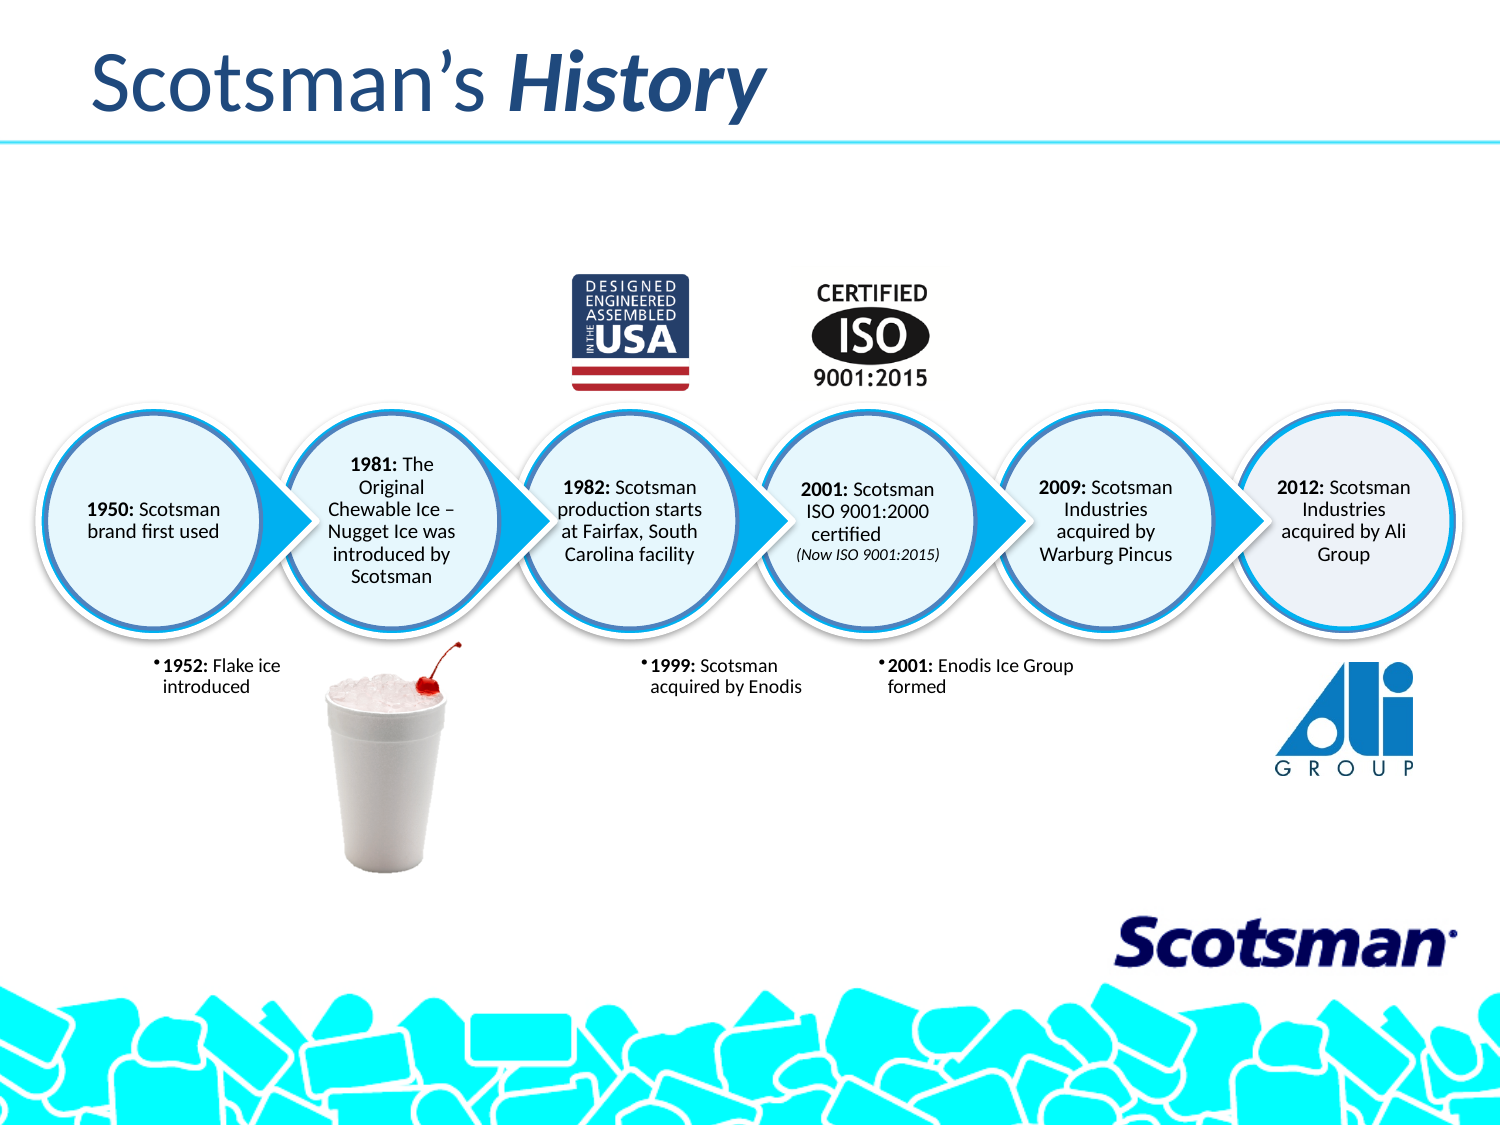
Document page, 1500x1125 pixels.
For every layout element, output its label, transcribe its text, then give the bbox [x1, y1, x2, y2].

picture [1274, 662, 1413, 776]
text_box Scotsman’s History [74, 15, 1425, 138]
picture [578, 412, 681, 426]
picture [0, 0, 1500, 1125]
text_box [0, 330, 1476, 794]
